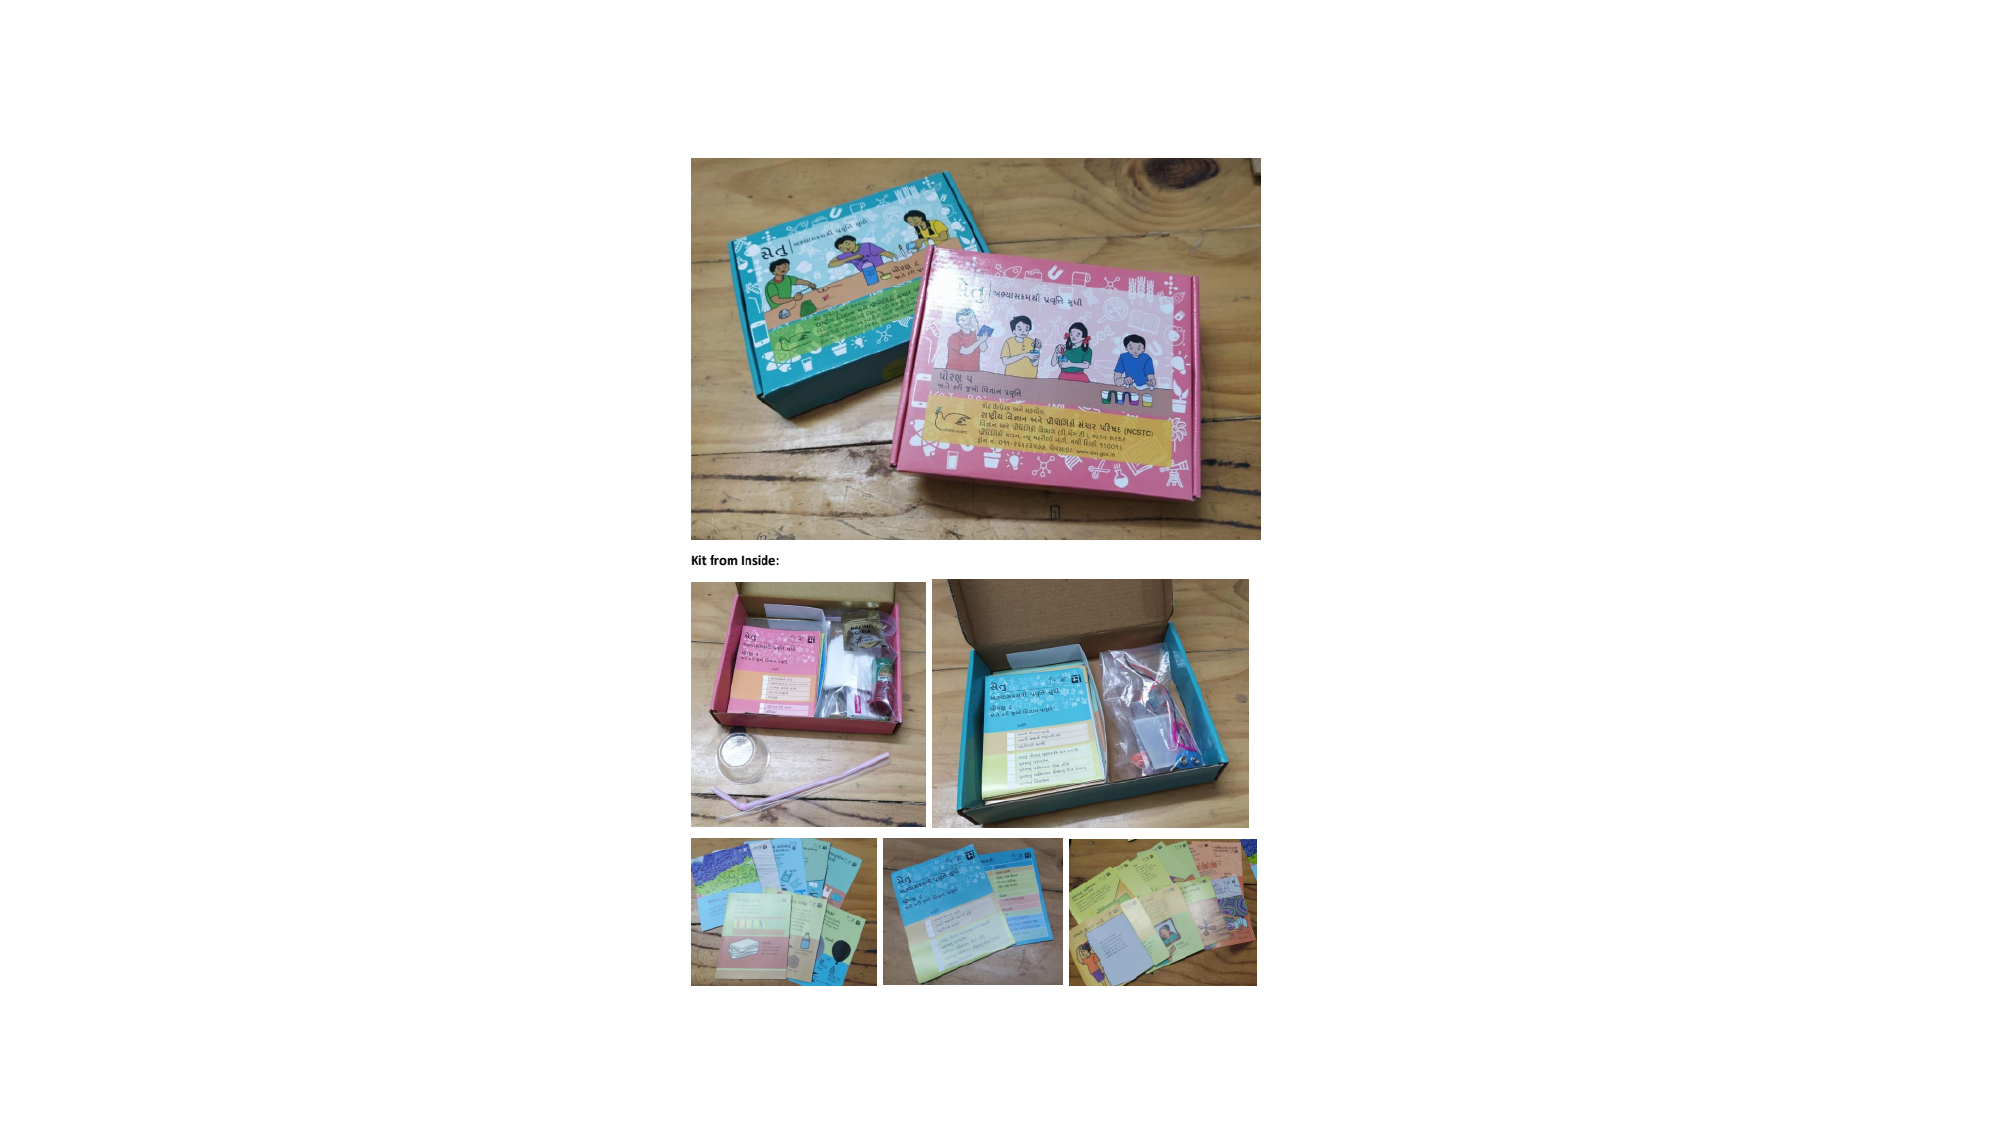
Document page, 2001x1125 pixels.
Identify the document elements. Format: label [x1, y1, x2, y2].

picture [599, 39, 1347, 1096]
